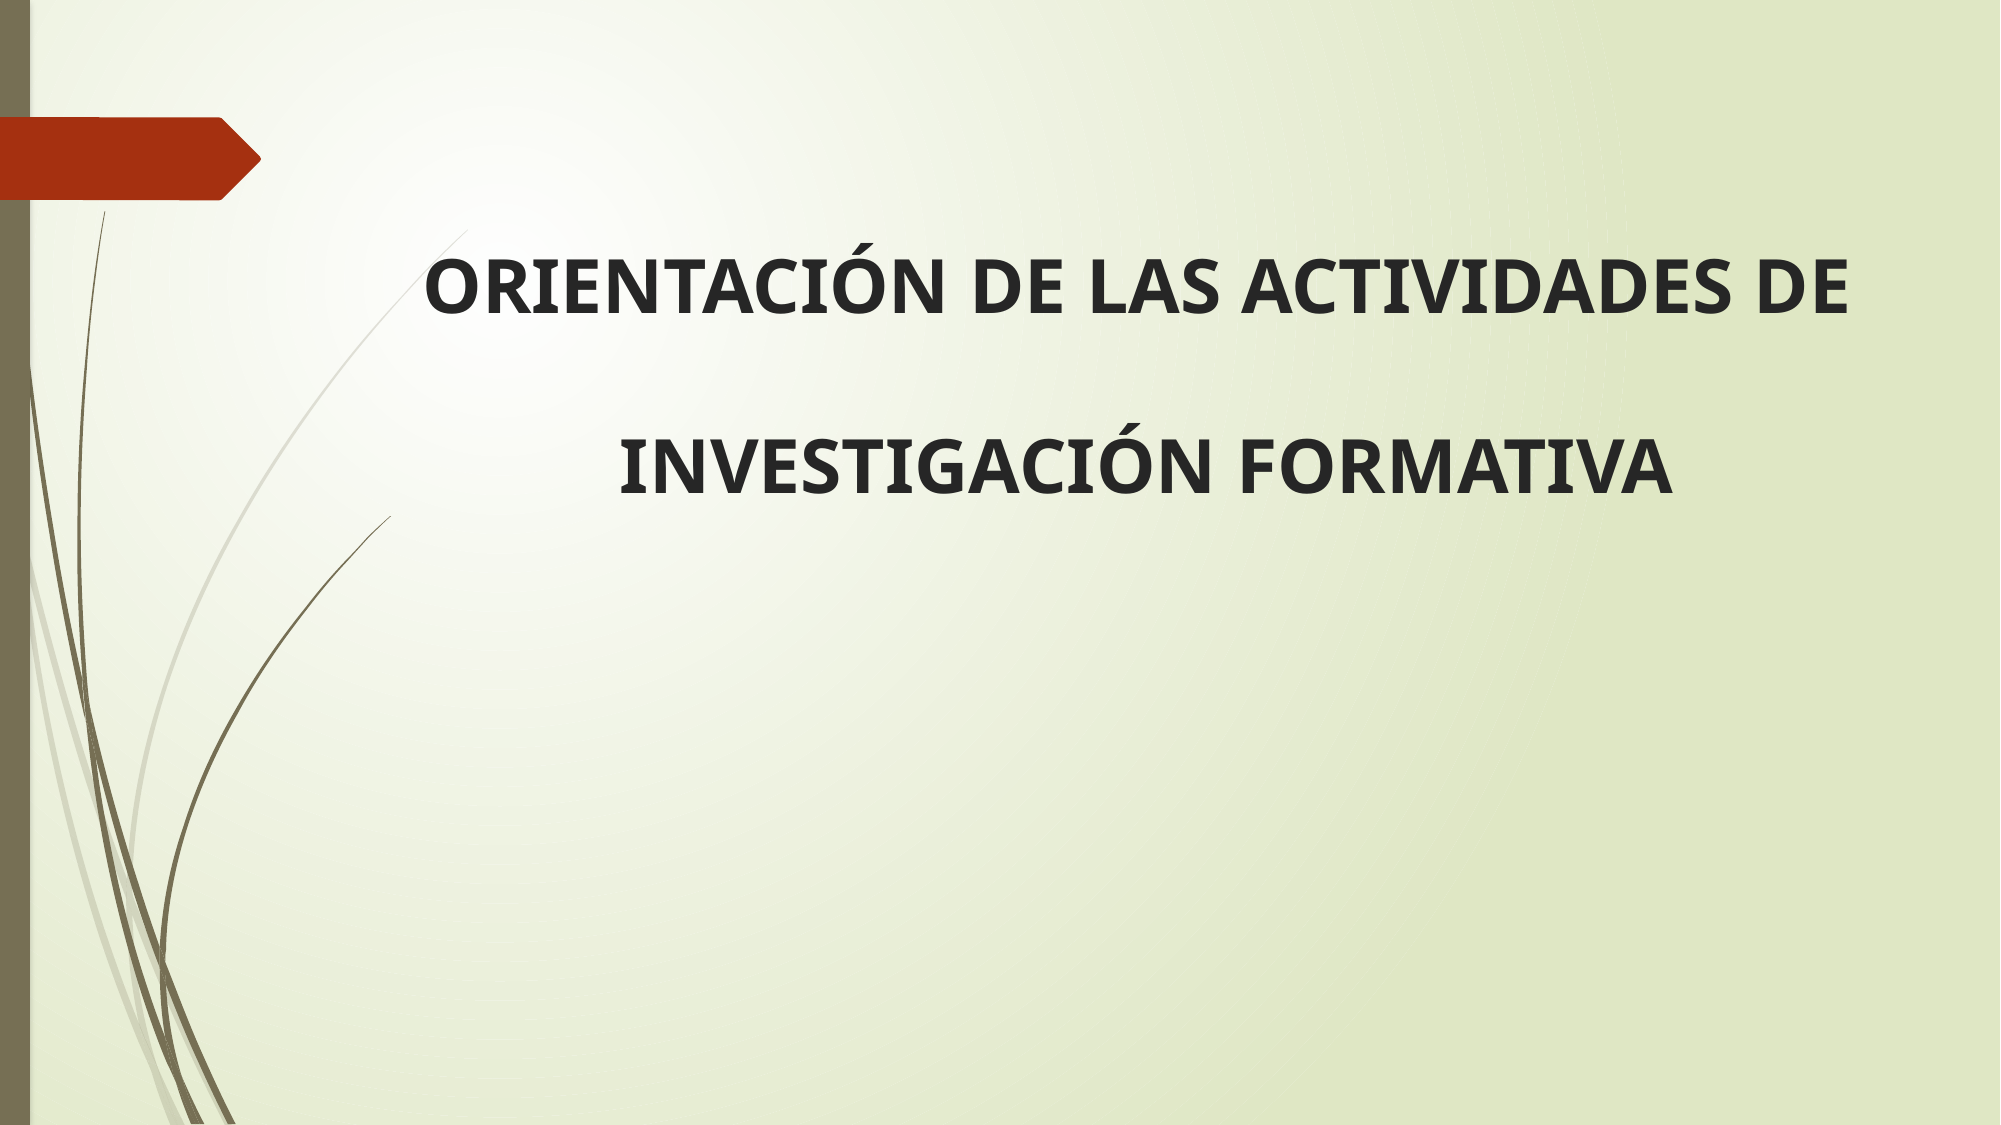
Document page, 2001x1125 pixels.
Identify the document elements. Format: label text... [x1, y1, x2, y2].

title ORIENTACIÓN DE LAS ACTIVIDADES DE INVESTIGACIÓN FORMATIVA [275, 231, 2000, 804]
